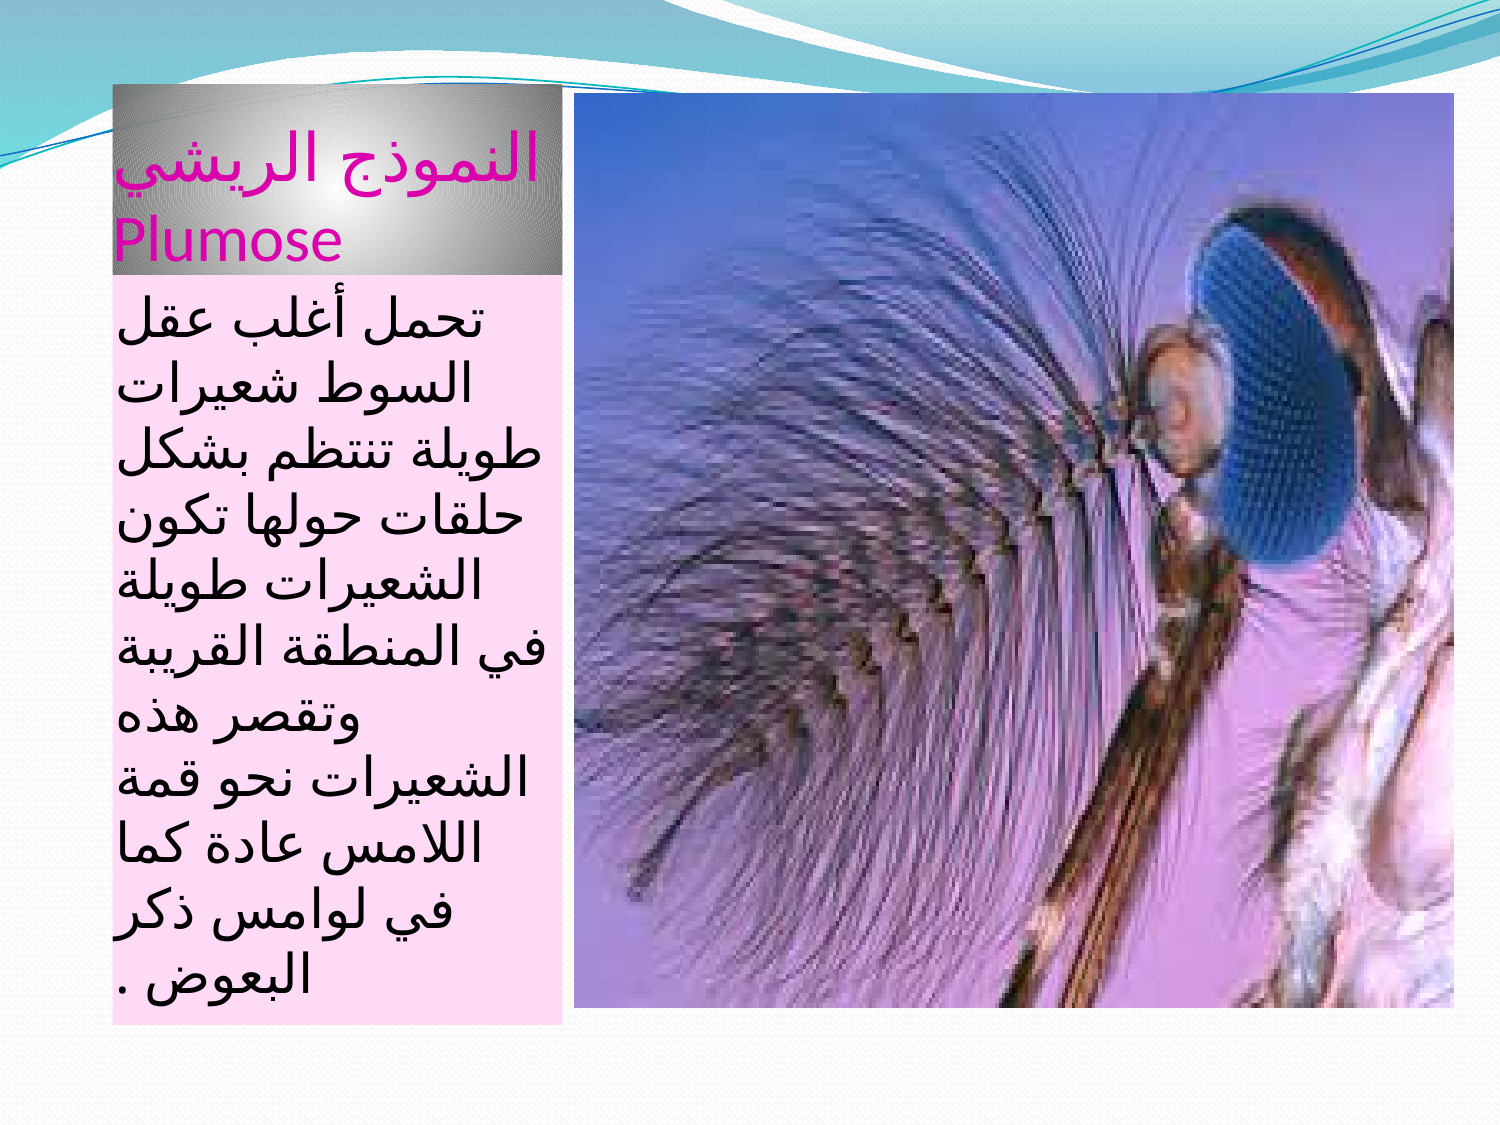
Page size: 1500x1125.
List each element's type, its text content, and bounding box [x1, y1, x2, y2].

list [573, 93, 1454, 1008]
list تحمل أغلب عقل السوط شعيرات طويلة تنتظم بشكل حلقات حولها تكون الشعيرات طويلة في المنطقة القريبة وتقصر هذه الشعيرات نحو قمة اللامس عادة كما في لوامس ذكر البعوض . [112, 275, 563, 1025]
title النموذج الريشي Plumose [112, 84, 563, 275]
